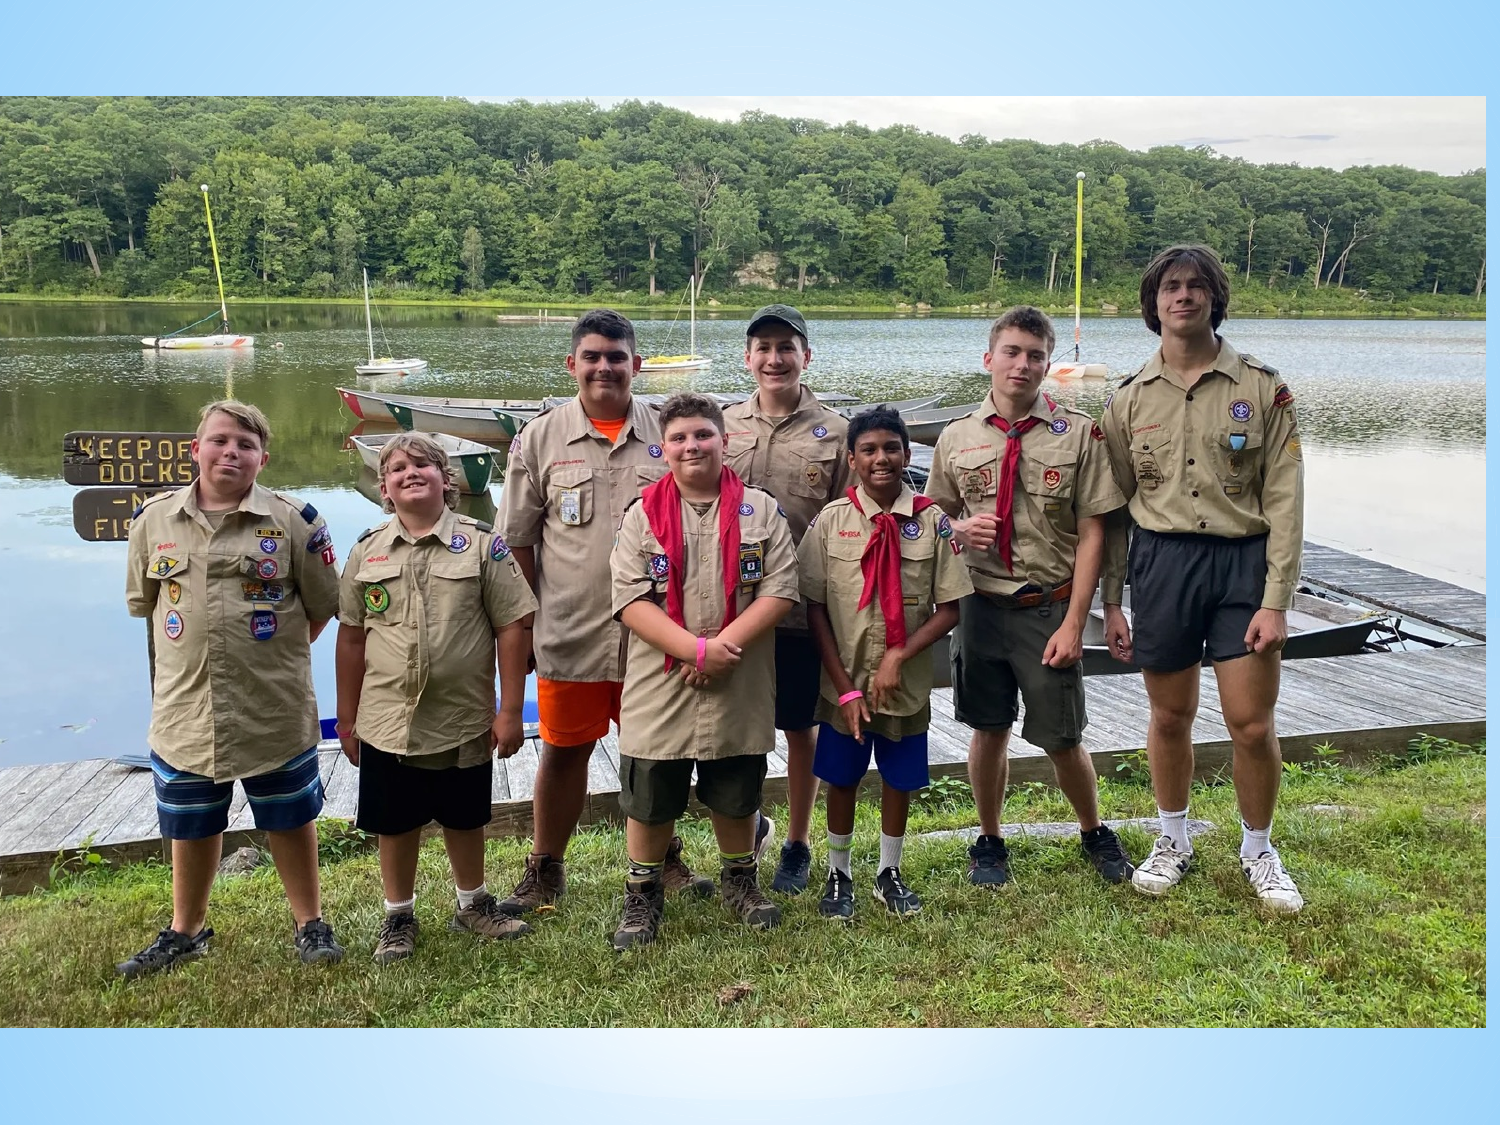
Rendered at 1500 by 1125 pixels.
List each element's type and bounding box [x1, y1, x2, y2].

picture [0, 96, 1487, 1029]
